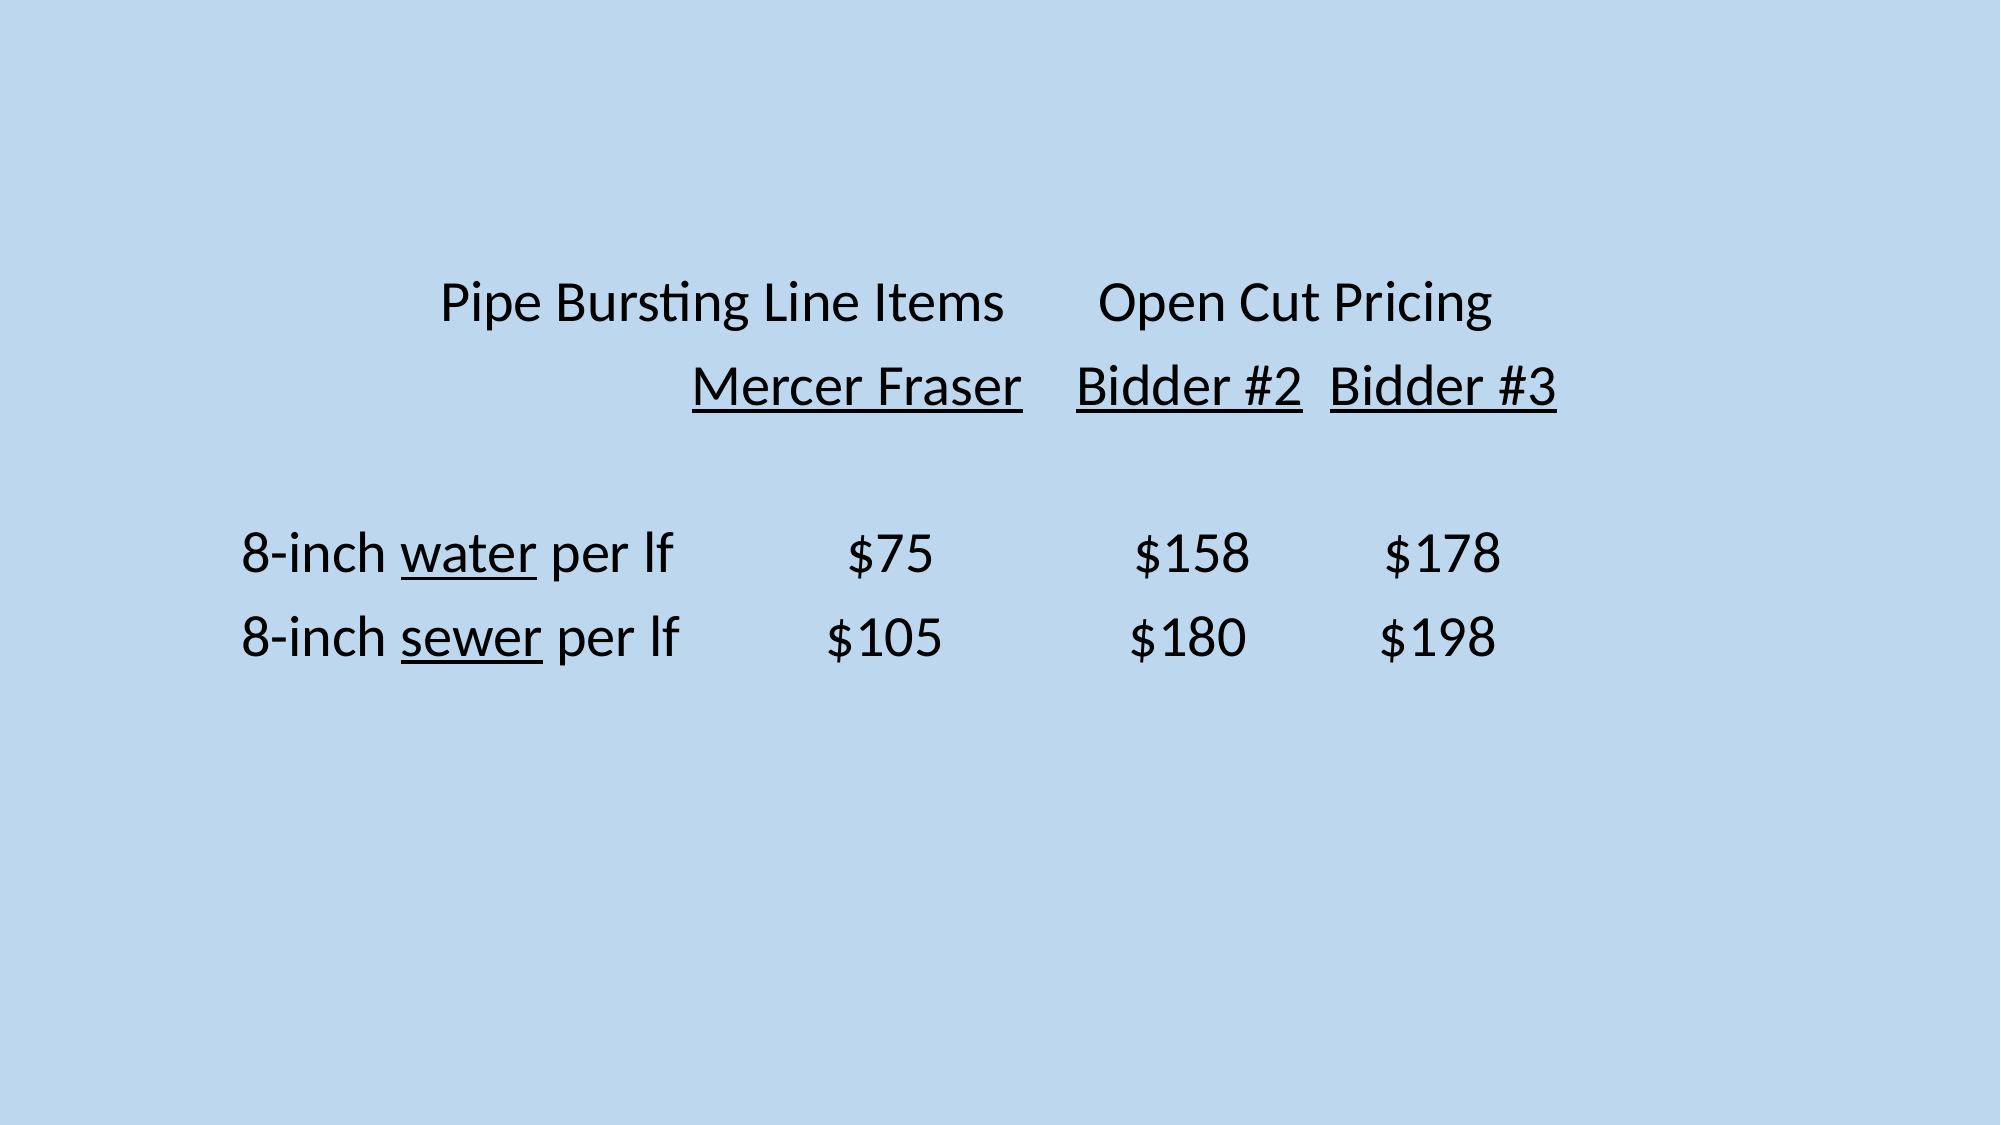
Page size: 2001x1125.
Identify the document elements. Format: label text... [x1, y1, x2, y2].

list Pipe Bursting Line Items Open Cut Pricing Mercer Fraser Bidder #2 Bidder #3 8-inch water per lf $75 $158 $178 8-inch sewer per lf $105 $180 $198 [226, 263, 2000, 988]
